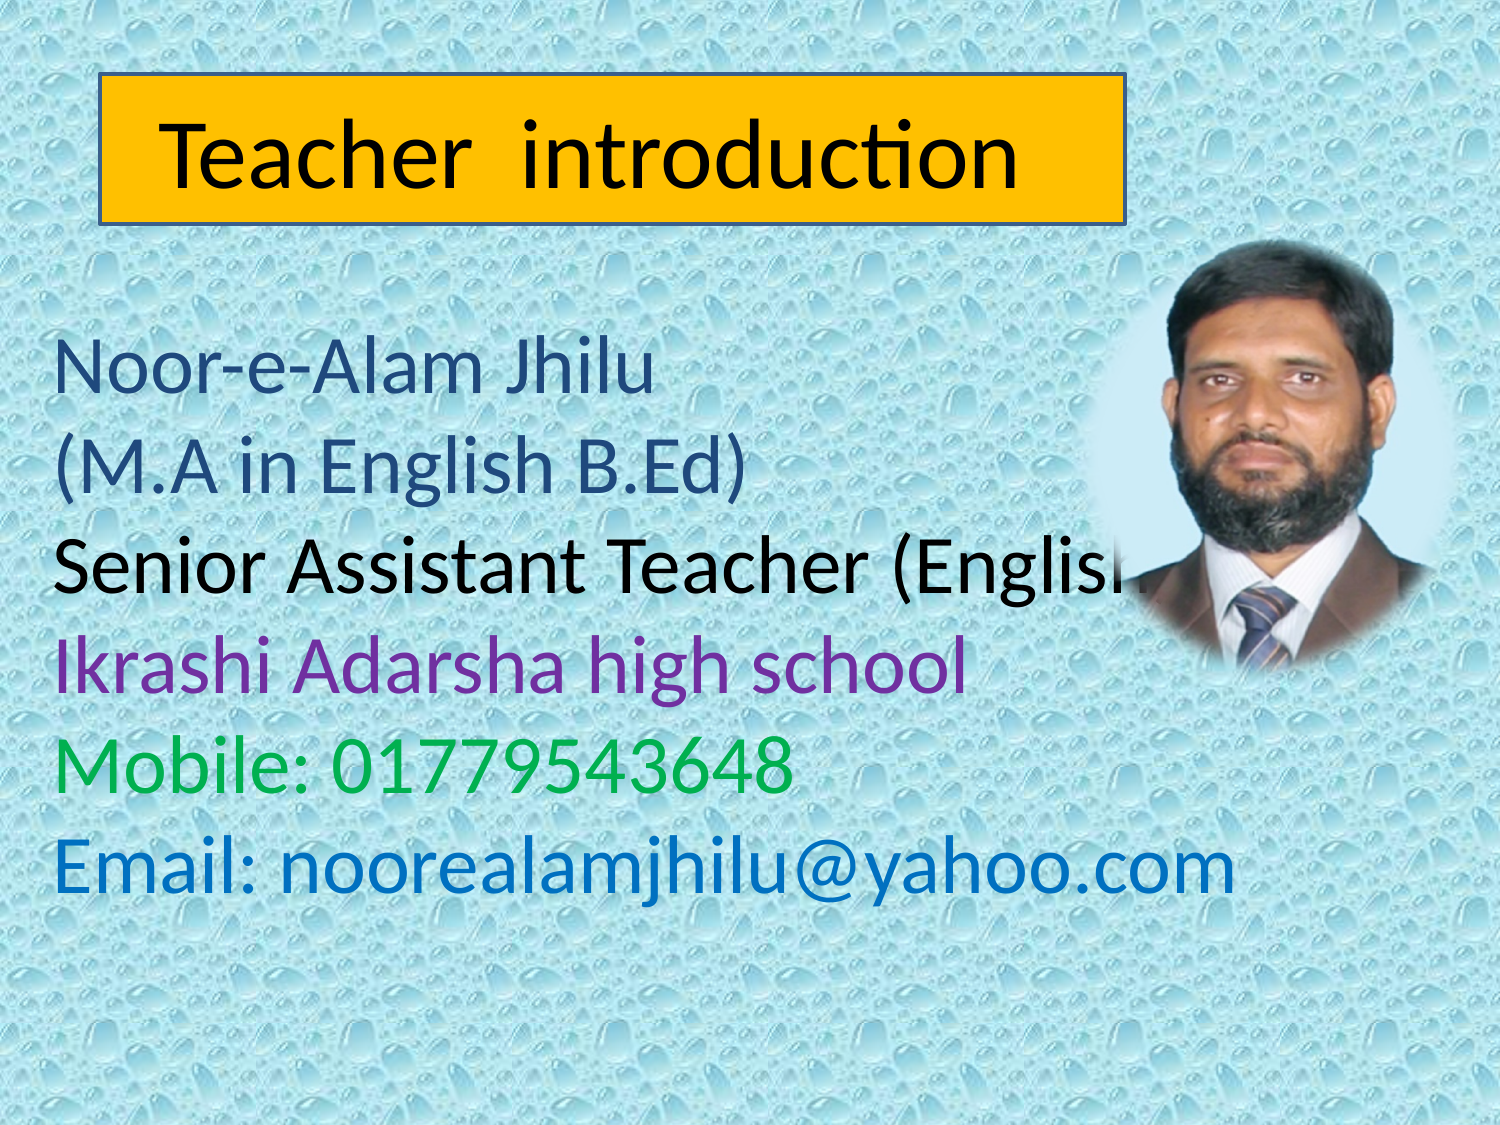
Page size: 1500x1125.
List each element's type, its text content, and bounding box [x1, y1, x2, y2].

text_box Noor-e-Alam Jhilu (M.A in English B.Ed) Senior Assistant Teacher (English) Ikrashi Adarsha high school Mobile: 01779543648 Email: noorealamjhilu@yahoo.com [37, 303, 1309, 918]
picture [0, 0, 1500, 1125]
text_box Teacher introduction [98, 72, 1127, 226]
text_box [74, 131, 738, 303]
